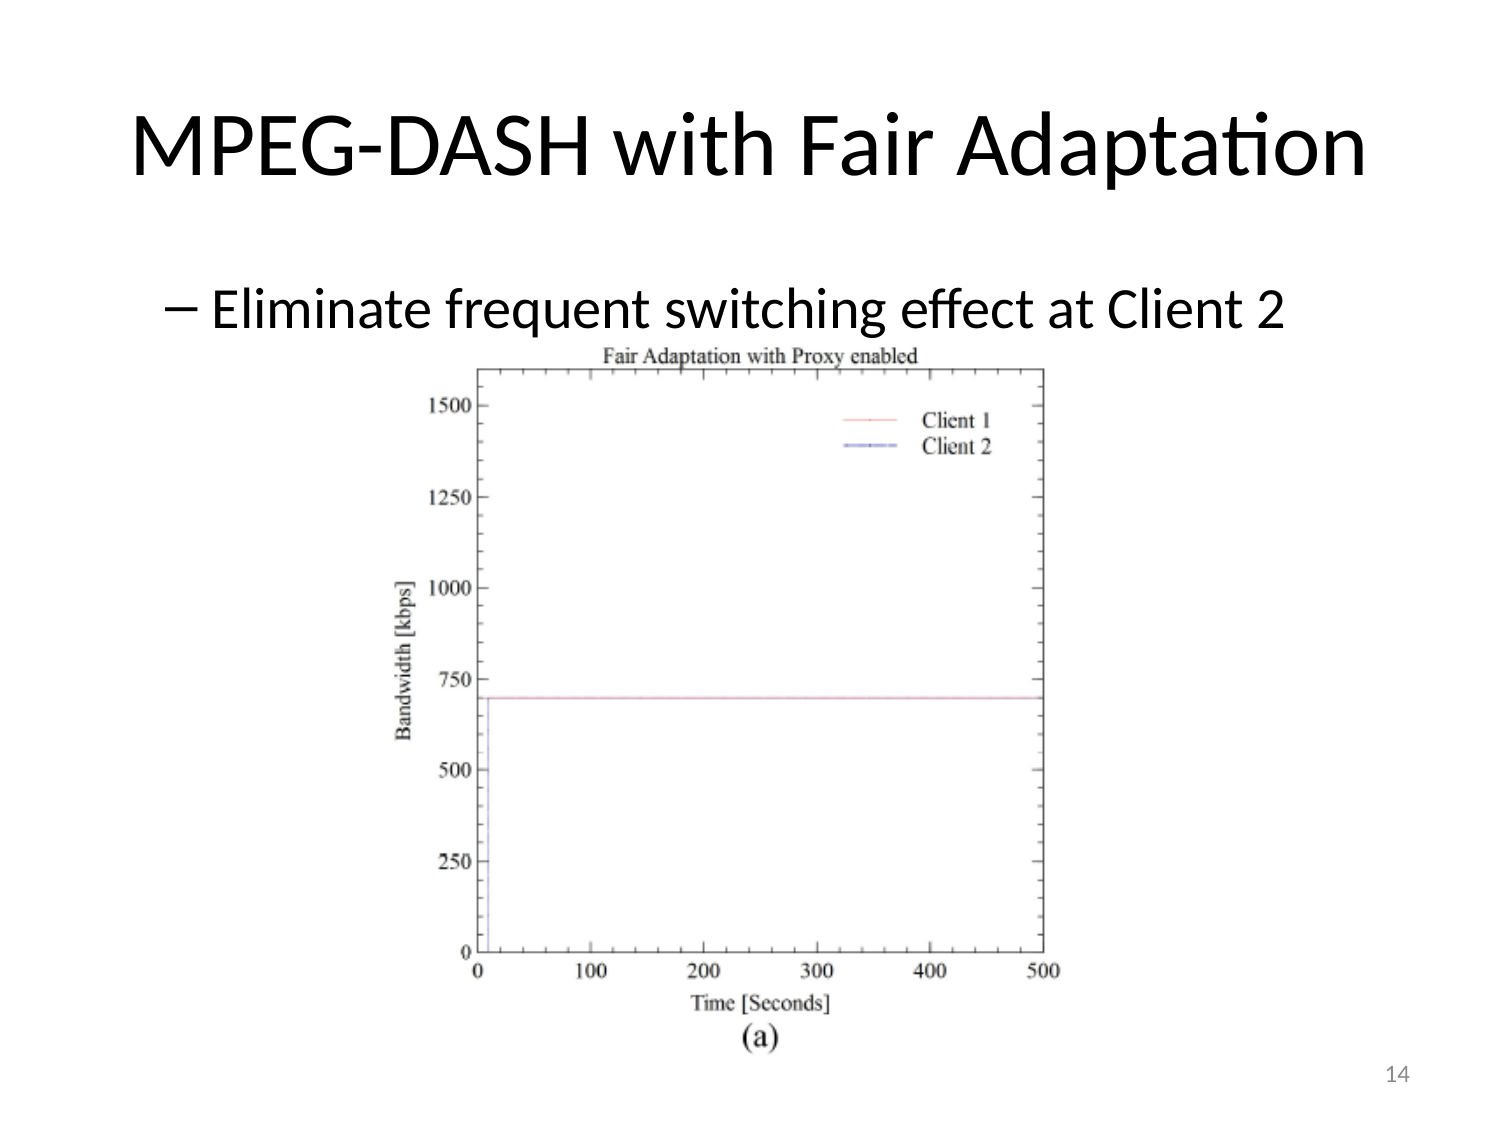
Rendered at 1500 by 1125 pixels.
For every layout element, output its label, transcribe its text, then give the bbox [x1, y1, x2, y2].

list Eliminate frequent switching effect at Client 2 [75, 262, 1425, 1005]
picture [386, 339, 1071, 1055]
title MPEG-DASH with Fair Adaptation [75, 45, 1425, 233]
slide_number 14 [1074, 1042, 1425, 1103]
